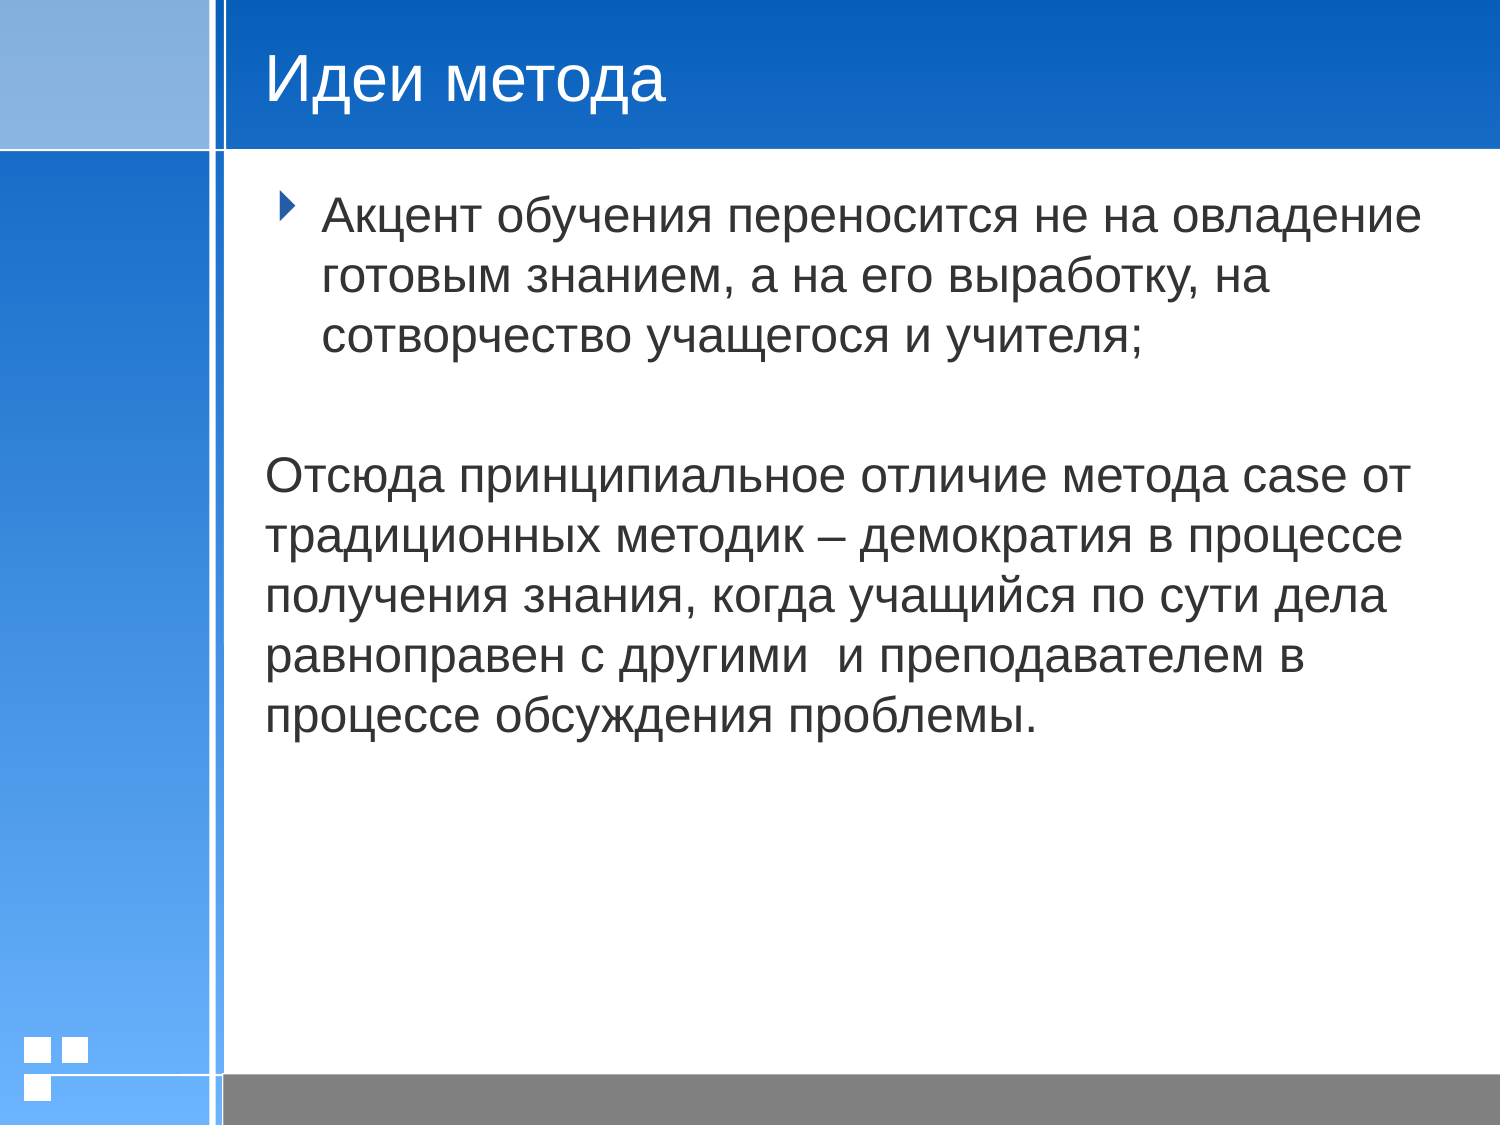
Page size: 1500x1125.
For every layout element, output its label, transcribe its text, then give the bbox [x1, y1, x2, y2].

picture [222, 1073, 1500, 1125]
title Идеи метода [249, 12, 1476, 138]
list Акцент обучения переносится не на овладение готовым знанием, а на его выработку, на сотворчество учащегося и учителя; Отсюда принципиальное отличие метода case от традиционных методик – демократия в процессе получения знания, когда учащийся по сути дела равноправен с другими и преподавателем в процессе обсуждения проблемы. [249, 174, 1476, 1051]
